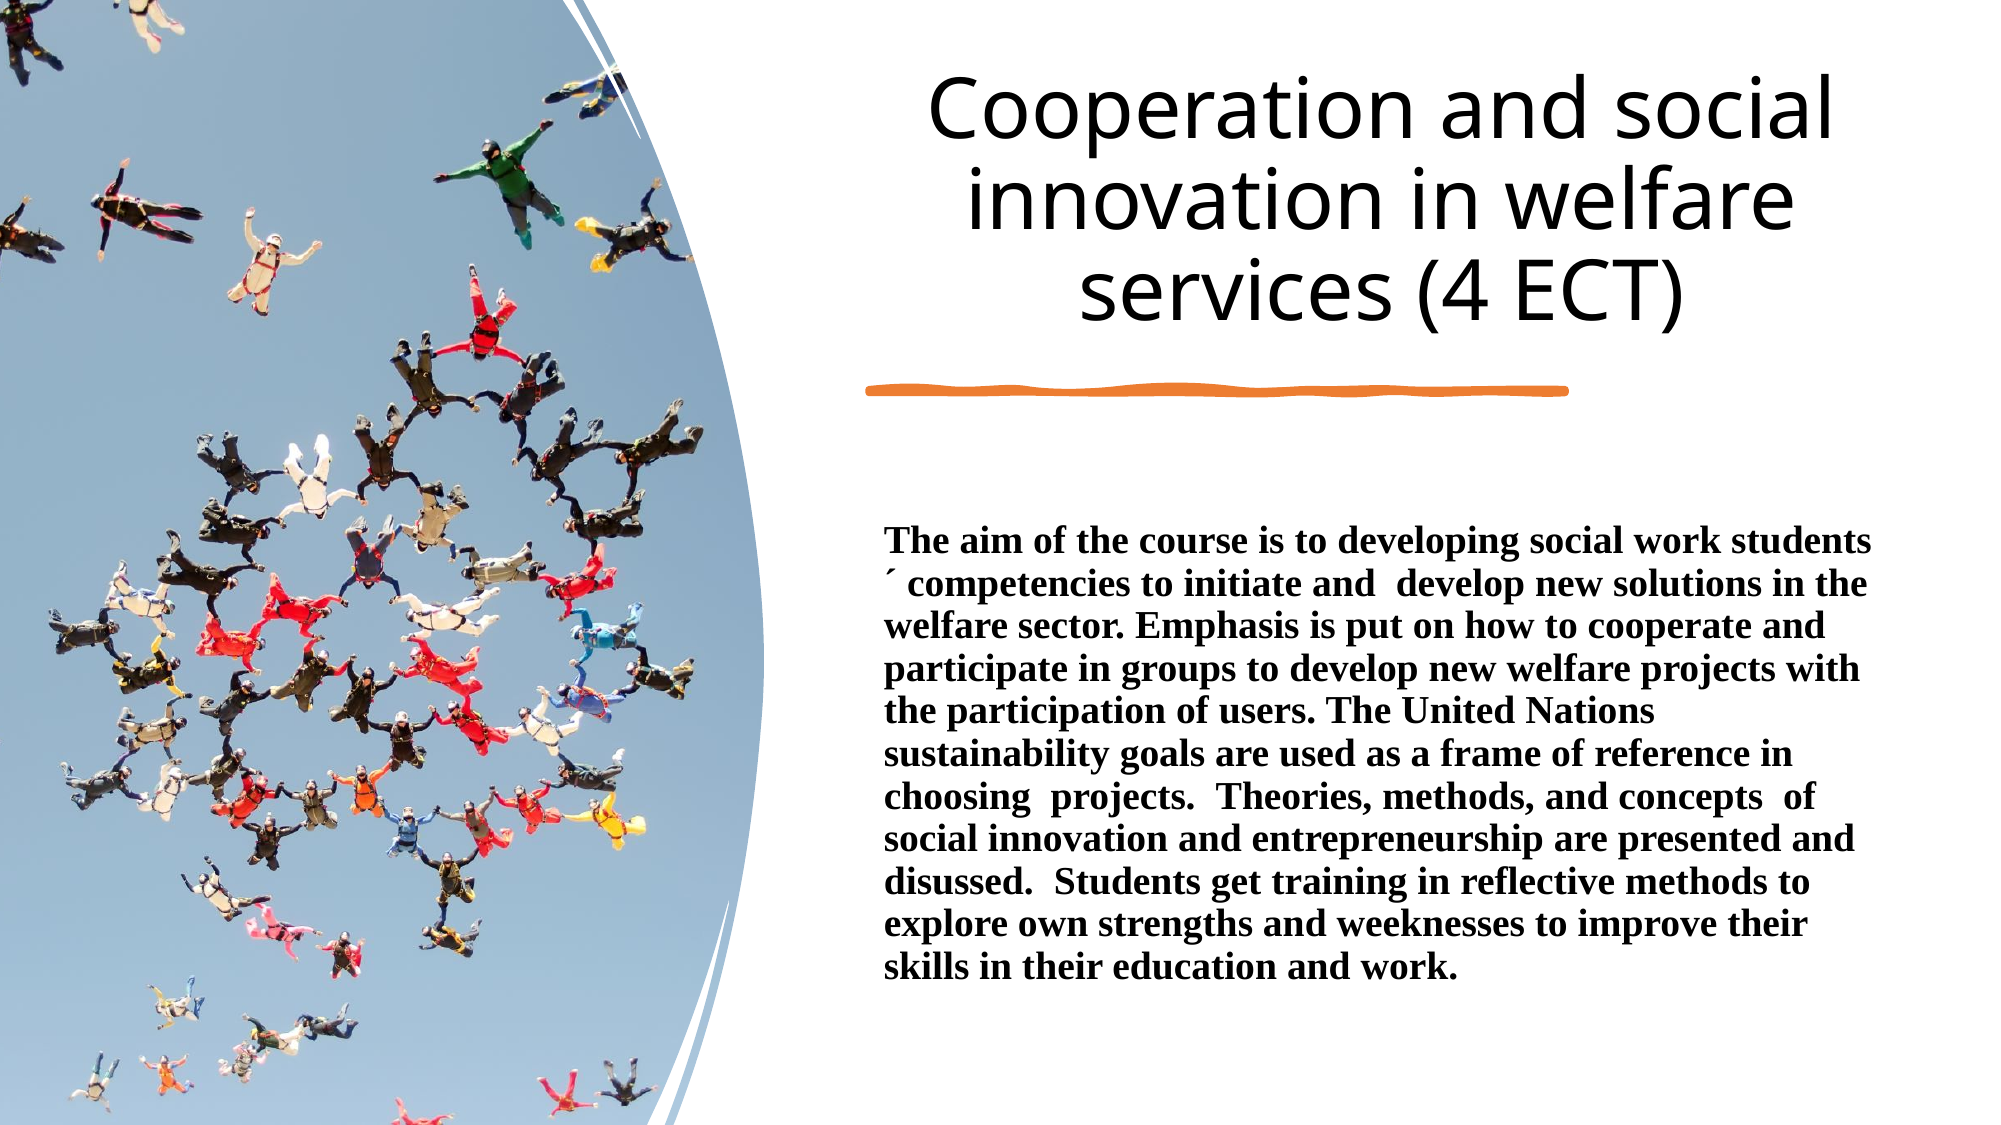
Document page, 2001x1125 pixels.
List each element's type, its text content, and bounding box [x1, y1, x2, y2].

text_box [867, 385, 1567, 396]
text_box [764, 0, 2000, 1125]
picture [0, 0, 764, 1125]
title Cooperation and social innovation in welfare services (4 ECT) [869, 53, 1895, 347]
list The aim of the course is to developing social work students´ competencies to initiate and develop new solutions in the welfare sector. Emphasis is put on how to cooperate and participate in groups to develop new welfare projects with the participation of users. The United Nations sustainability goals are used as a frame of reference in choosing projects. Theories, methods, and concepts of social innovation and entrepreneurship are presented and disussed. Students get training in reflective methods to explore own strengths and weeknesses to improve their skills in their education and work. [869, 443, 1895, 1016]
